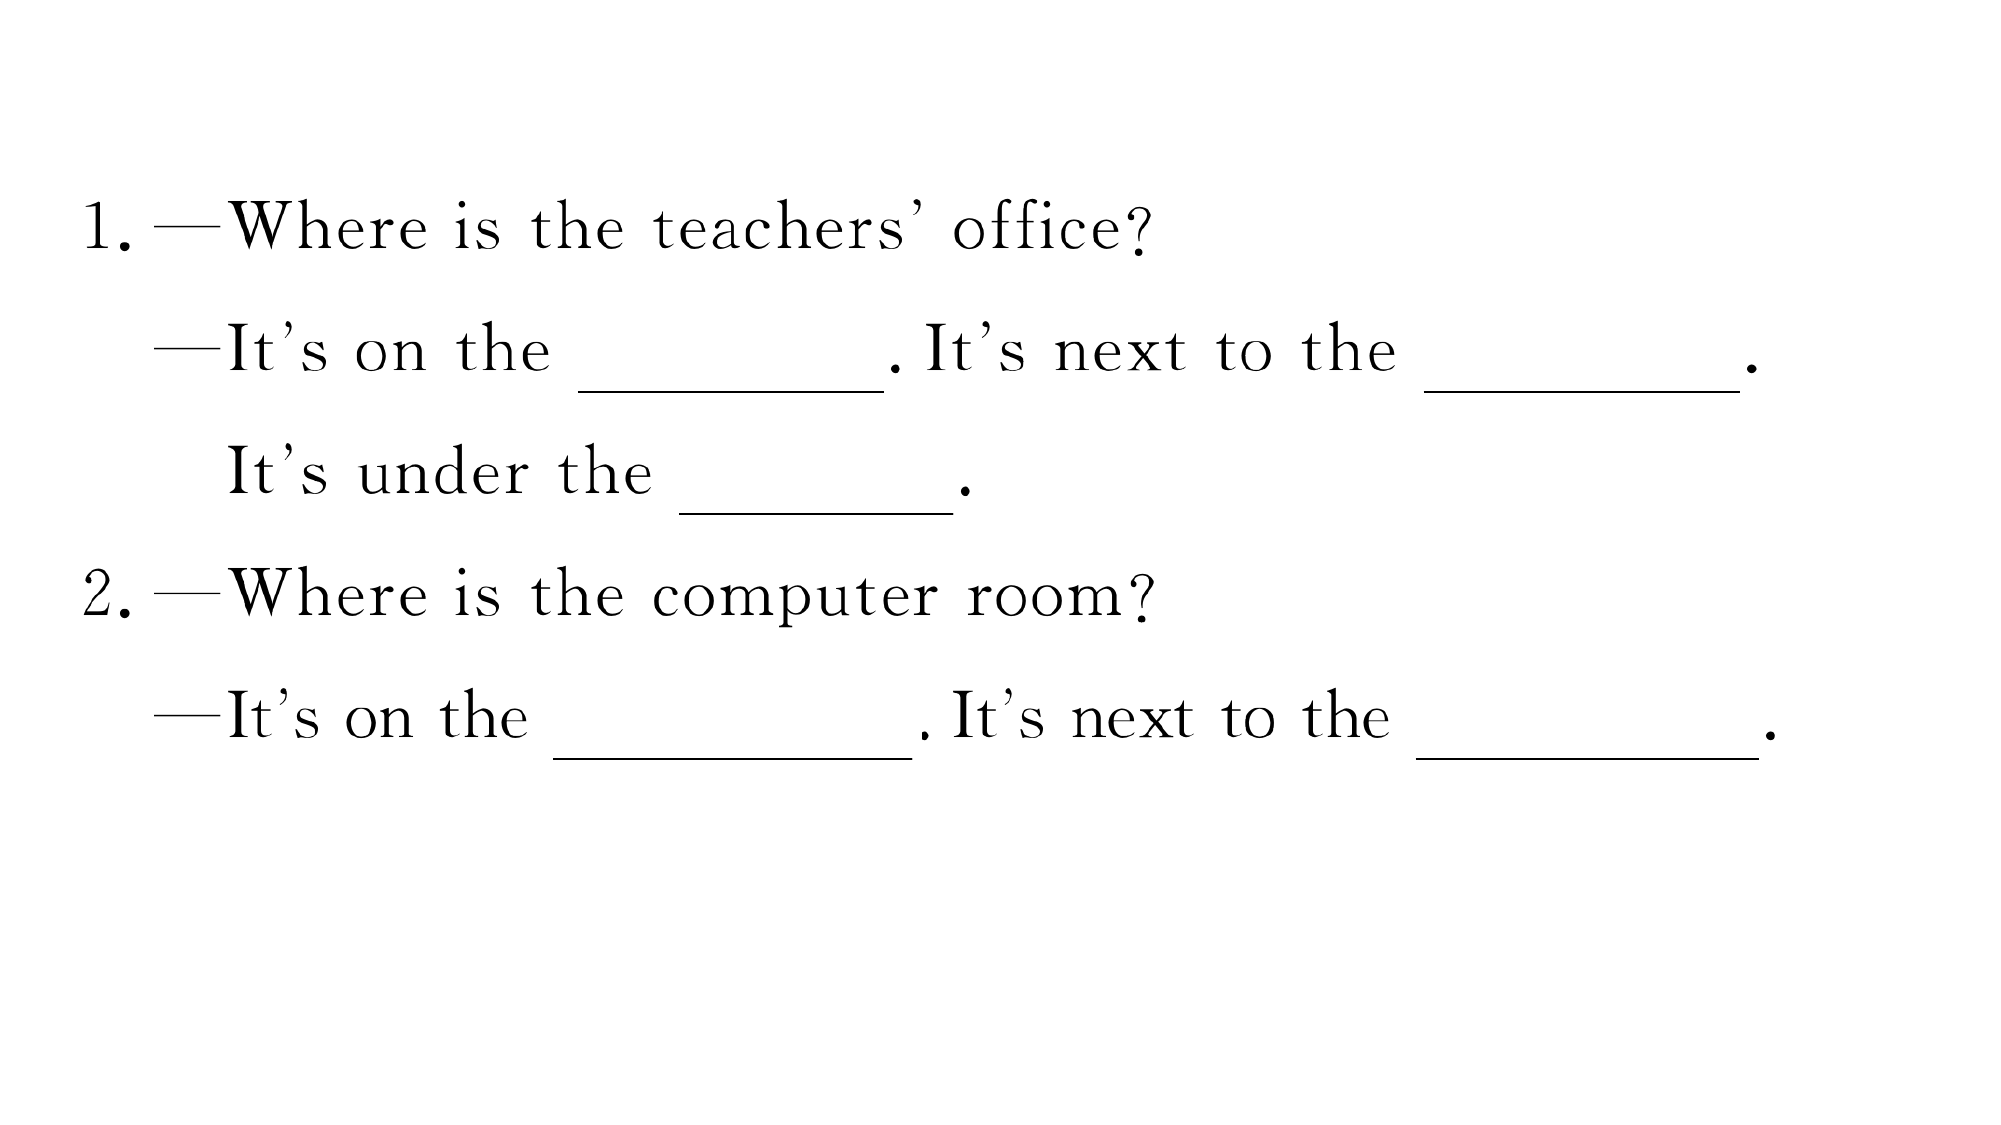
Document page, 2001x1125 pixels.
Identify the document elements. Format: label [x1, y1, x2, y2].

picture [78, 172, 1969, 792]
